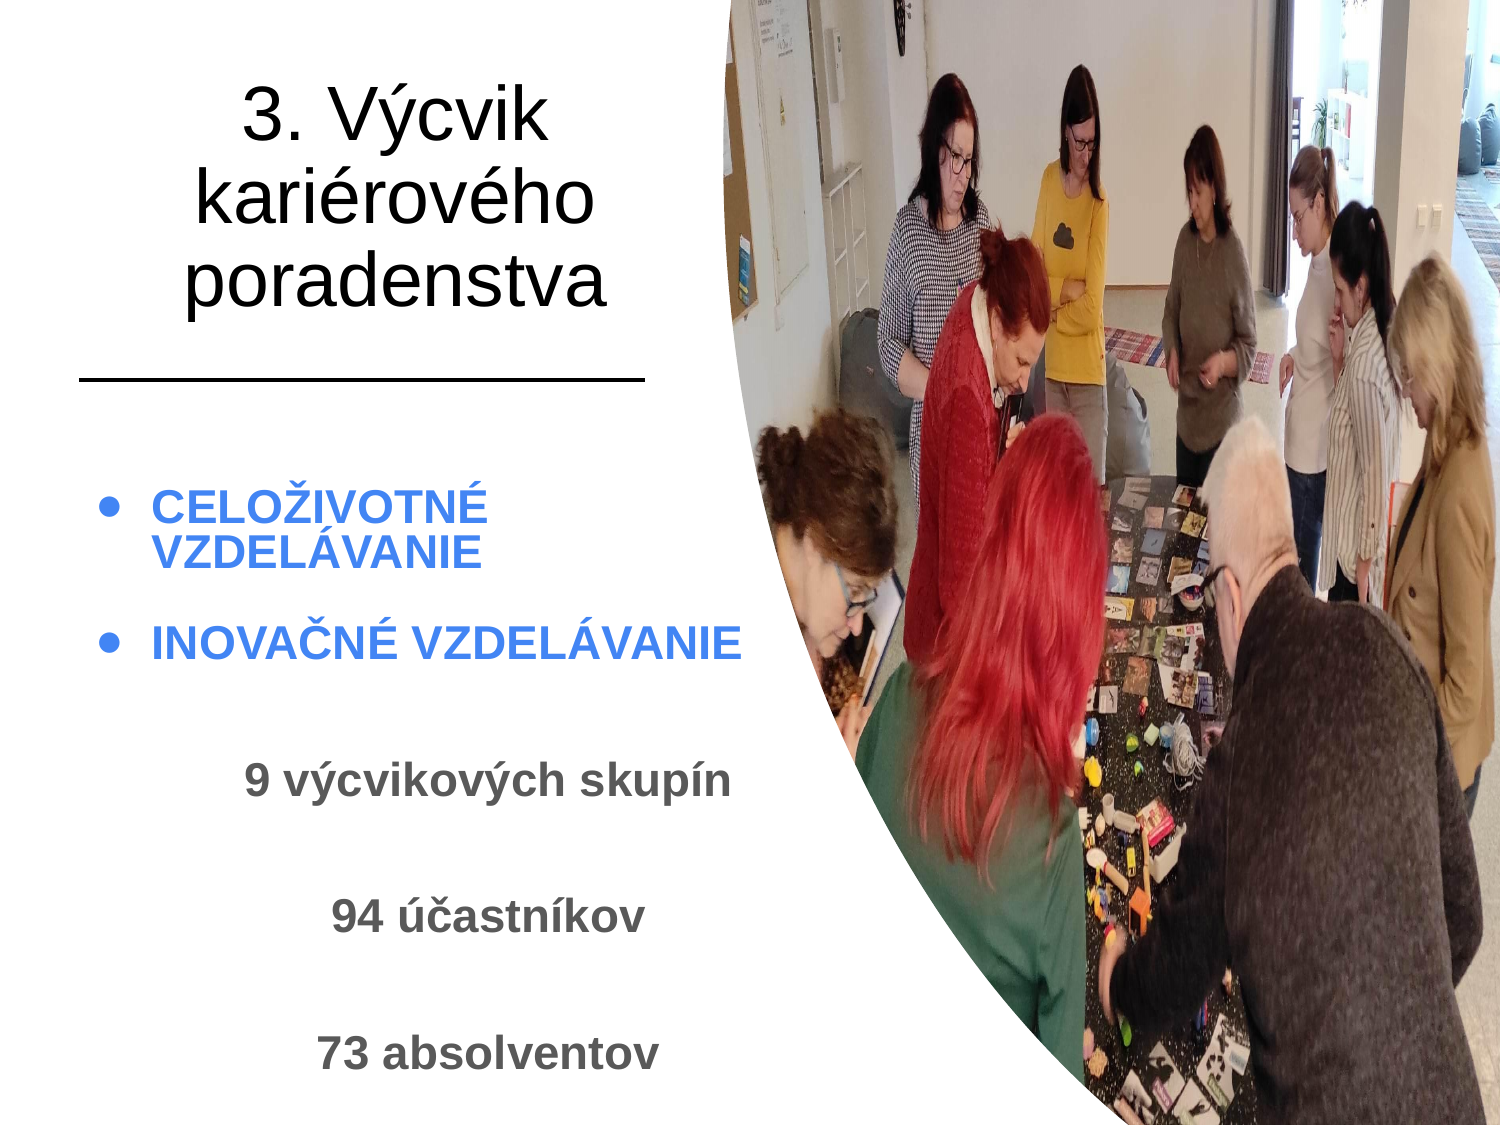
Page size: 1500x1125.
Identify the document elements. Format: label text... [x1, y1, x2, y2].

list CELOŽIVOTNÉ VZDELÁVANIE INOVAČNÉ VZDELÁVANIE 9 výcvikových skupín 94 účastníkov 73 absolventov [80, 479, 717, 1104]
title 3. Výcvik kariérového poradenstva [80, 59, 711, 338]
picture [722, 0, 1500, 1125]
